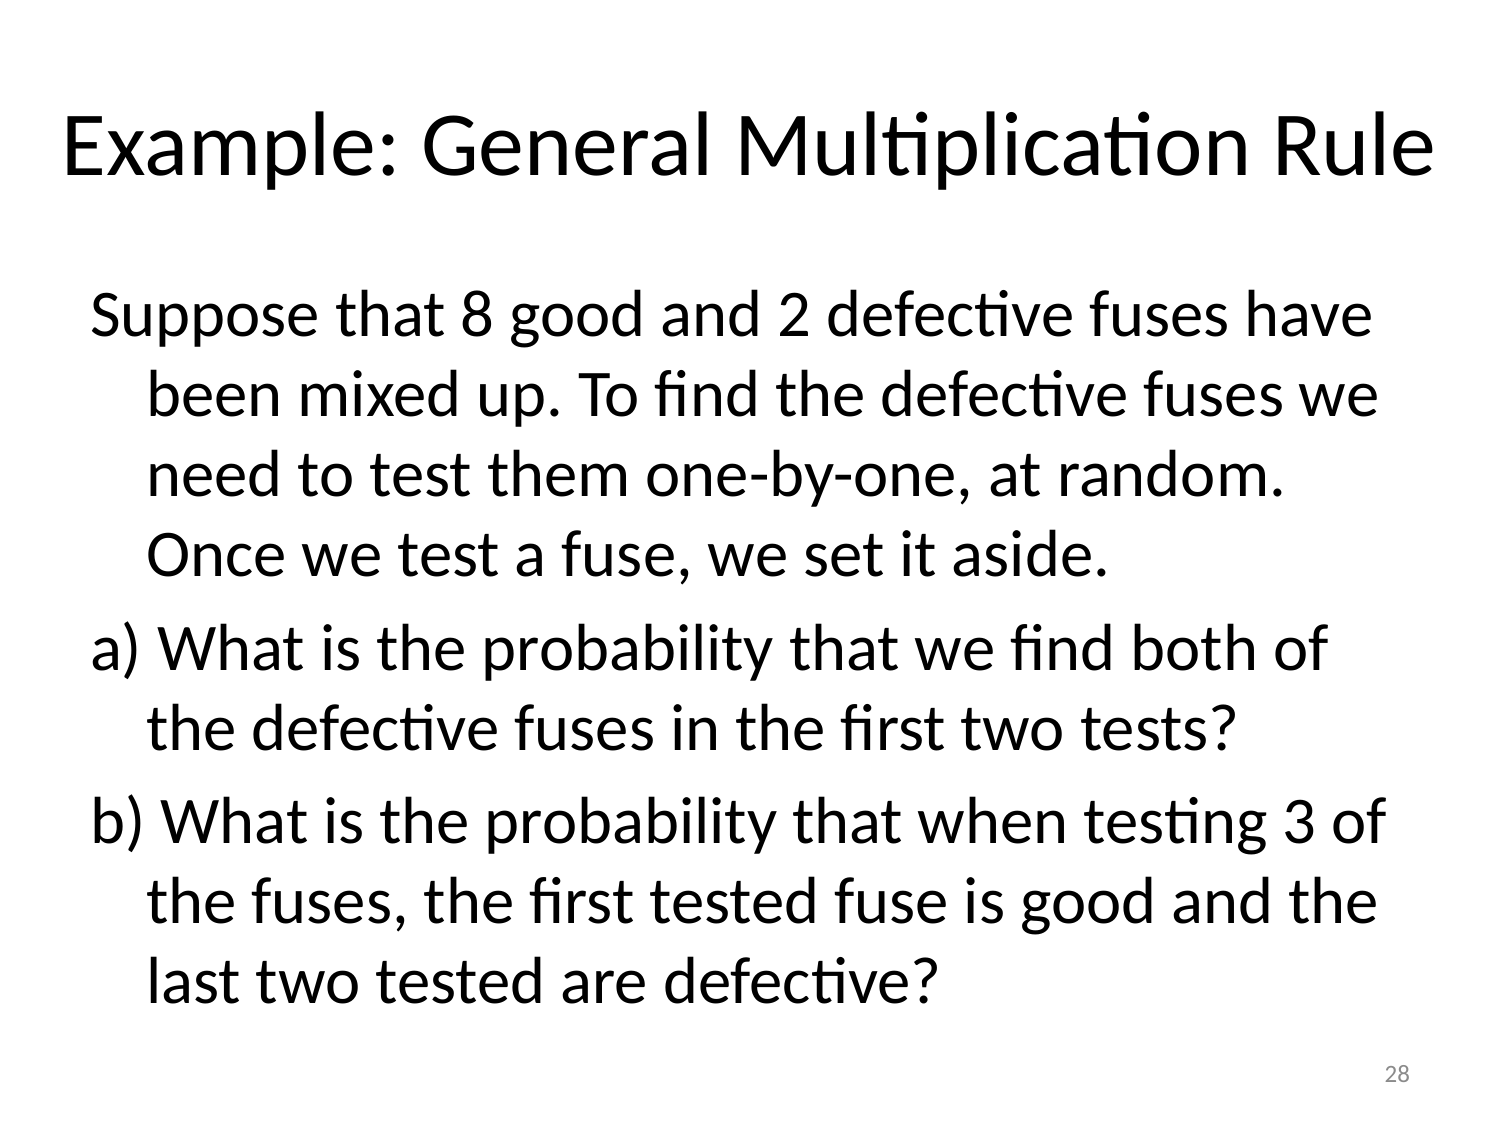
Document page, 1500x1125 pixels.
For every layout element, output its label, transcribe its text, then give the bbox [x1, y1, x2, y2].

list Suppose that 8 good and 2 defective fuses have been mixed up. To find the defective fuses we need to test them one-by-one, at random. Once we test a fuse, we set it aside. a) What is the probability that we find both of the defective fuses in the first two tests? b) What is the probability that when testing 3 of the fuses, the first tested fuse is good and the last two tested are defective? [75, 262, 1425, 1075]
slide_number 28 [1074, 1042, 1425, 1103]
title Example: General Multiplication Rule [0, 45, 1500, 233]
